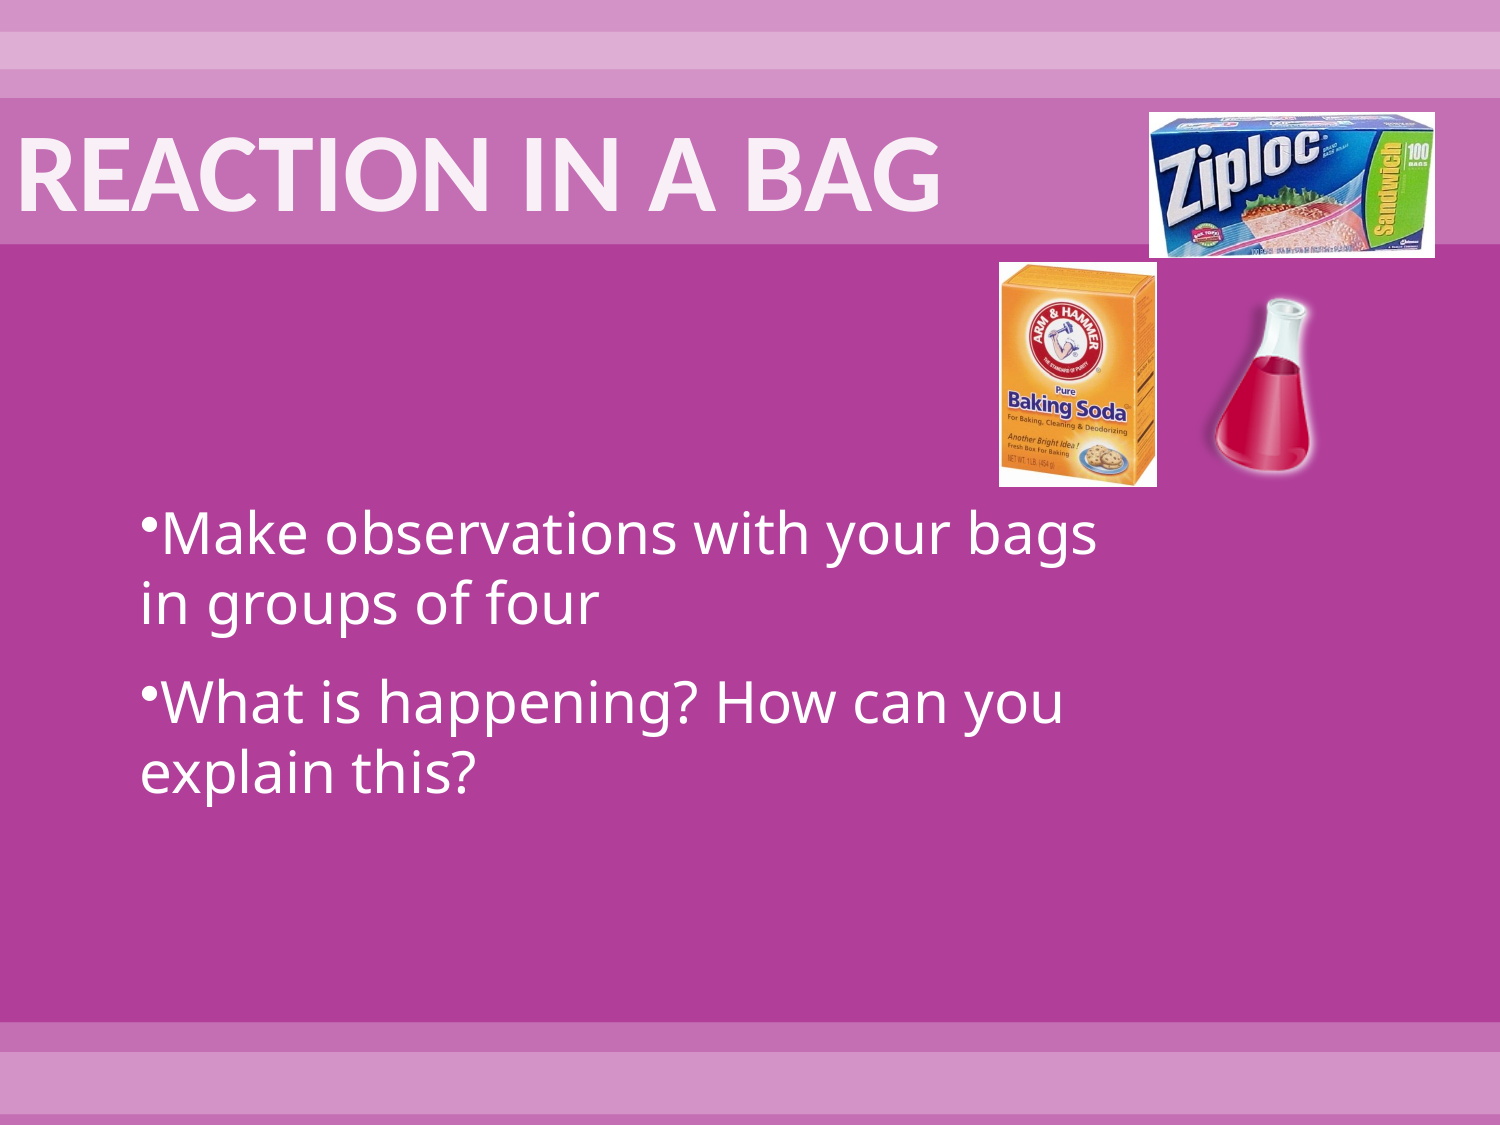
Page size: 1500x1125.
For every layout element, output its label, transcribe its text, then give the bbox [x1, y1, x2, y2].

picture [0, 0, 1500, 1125]
title REACTION IN A BAG [0, 0, 1275, 242]
picture [998, 260, 1159, 488]
picture [1160, 285, 1365, 490]
text_box Make observations with your bags in groups of four What is happening? How can you explain this? [125, 399, 1125, 813]
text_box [1142, 104, 1275, 242]
picture [1148, 110, 1436, 260]
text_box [992, 399, 1125, 497]
